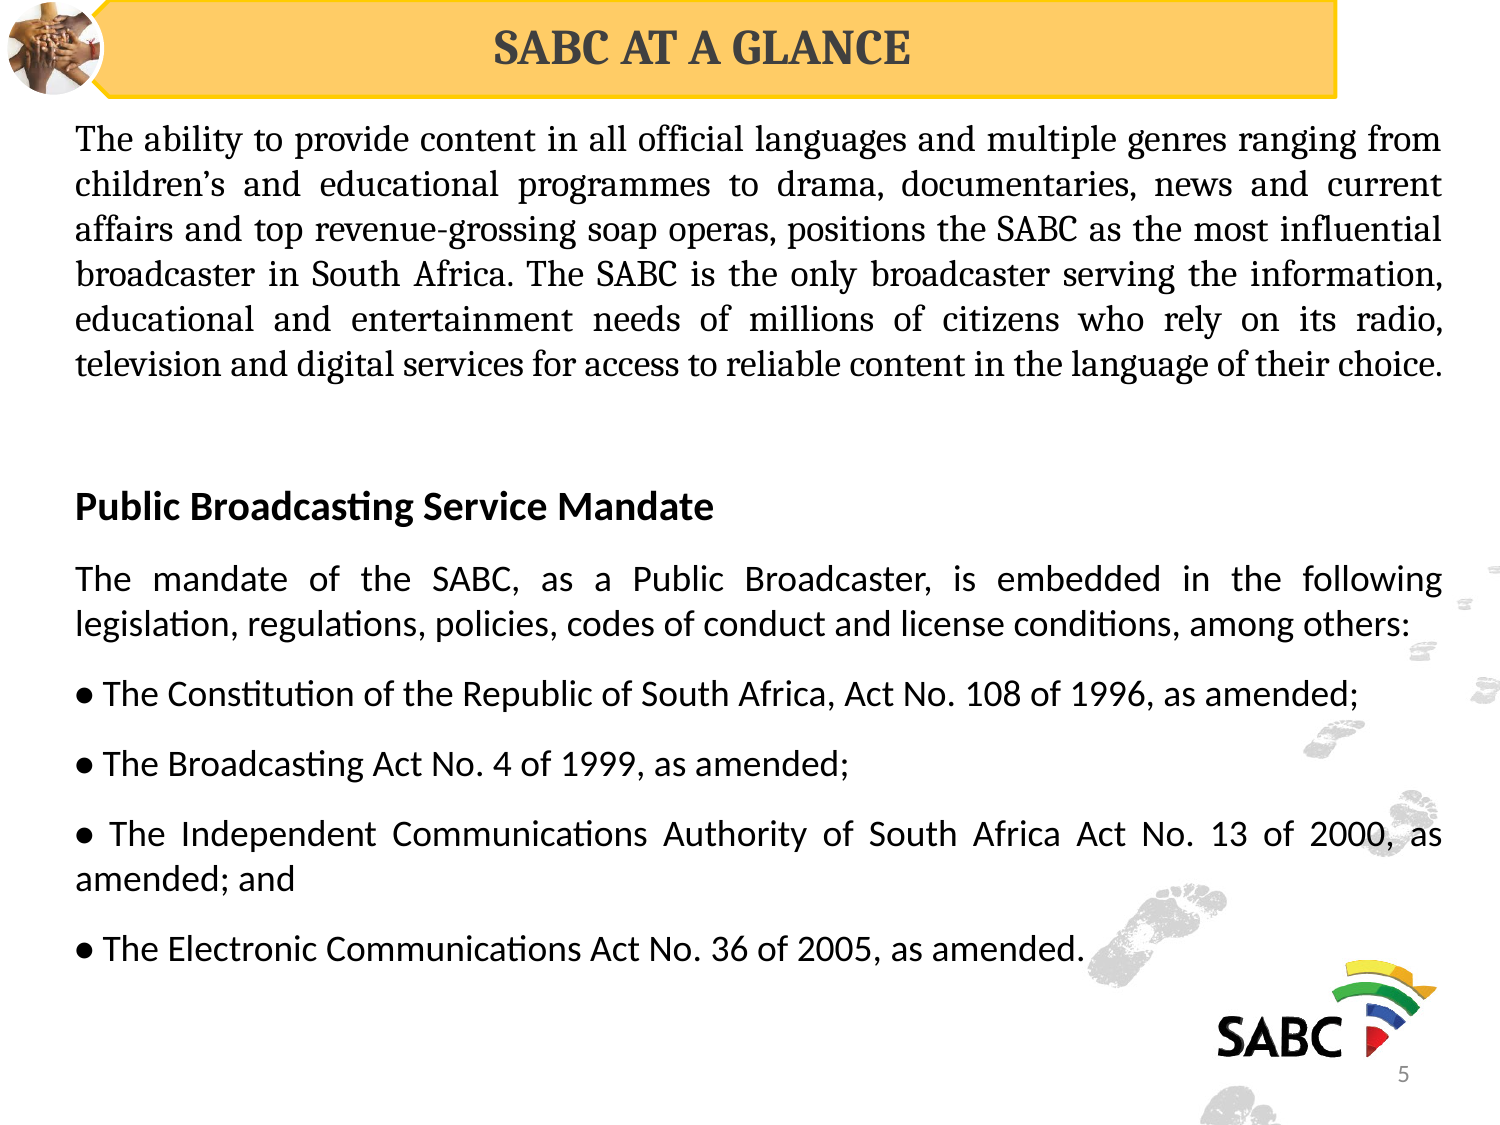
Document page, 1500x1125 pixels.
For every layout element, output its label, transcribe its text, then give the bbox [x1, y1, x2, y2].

slide_number 5 [1074, 1042, 1425, 1103]
text_box The ability to provide content in all official languages and multiple genres ranging from children’s and educational programmes to drama, documentaries, news and current affairs and top revenue-grossing soap operas, positions the SABC as the most influential broadcaster in South Africa. The SABC is the only broadcaster serving the information, educational and entertainment needs of millions of citizens who rely on its radio, television and digital services for access to reliable content in the language of their choice. Public Broadcasting Service Mandate The mandate of the SABC, as a Public Broadcaster, is embedded in the following legislation, regulations, policies, codes of conduct and license conditions, among others: • The Constitution of the Republic of South Africa, Act No. 108 of 1996, as amended; • The Broadcasting Act No. 4 of 1999, as amended; • The Independent Communications Authority of South Africa Act No. 13 of 2000, as amended; and • The Electronic Communications Act No. 36 of 2005, as amended. [60, 106, 1459, 977]
picture [0, 0, 1500, 1125]
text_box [0, 0, 1481, 97]
